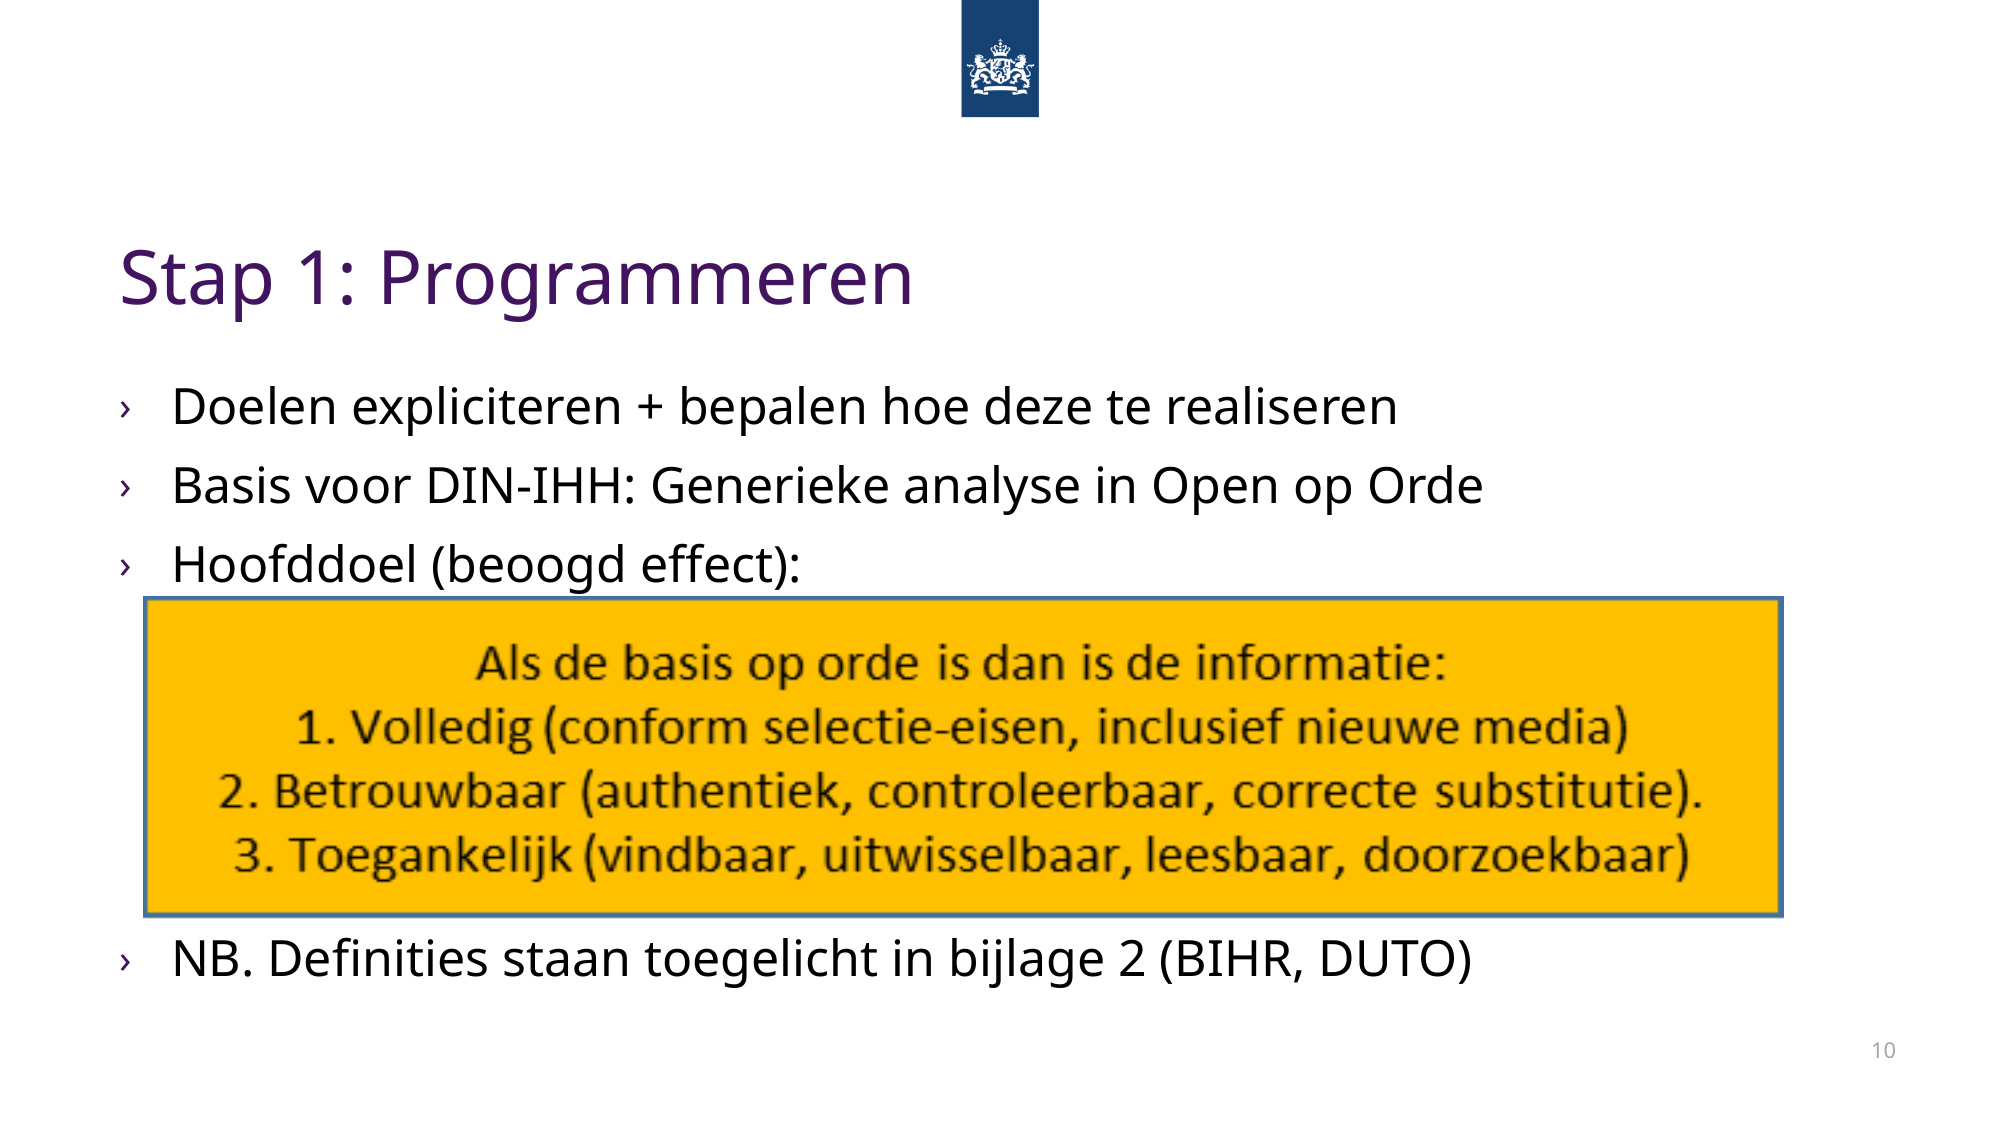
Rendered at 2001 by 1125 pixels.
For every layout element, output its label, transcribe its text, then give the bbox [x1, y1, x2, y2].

slide_number 10 [1074, 1020, 1897, 1074]
picture [924, 0, 1075, 166]
title Stap 1: Programmeren [104, 172, 1897, 329]
picture [143, 596, 1784, 921]
list Doelen expliciteren + bepalen hoe deze te realiseren Basis voor DIN-IHH: Generieke analyse in Open op Orde Hoofddoel (beoogd effect): NB. Definities staan toegelicht in bijlage 2 (BIHR, DUTO) [104, 373, 1897, 1021]
